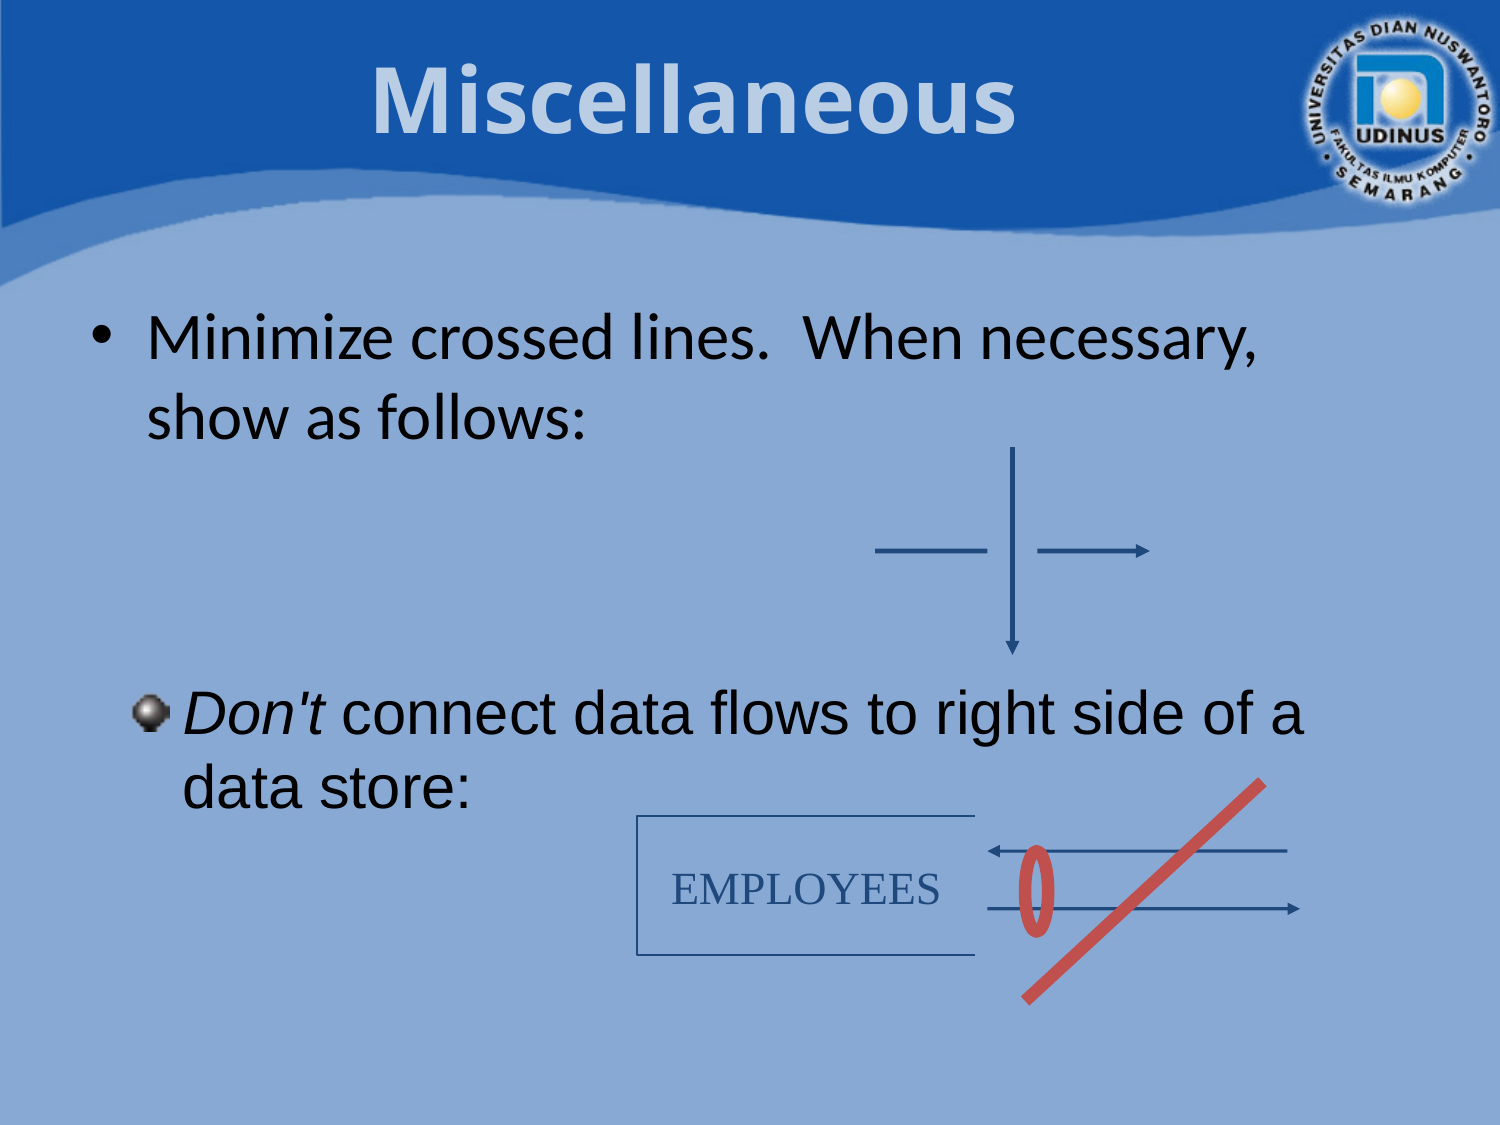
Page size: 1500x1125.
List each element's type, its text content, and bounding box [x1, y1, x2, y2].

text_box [1024, 781, 1263, 1002]
text_box Don't connect data flows to right side of a data store: [112, 666, 1388, 1001]
list Minimize crossed lines. When necessary, show as follows: [75, 285, 1425, 515]
picture [0, 0, 1500, 1125]
title Miscellaneous [62, 2, 1325, 191]
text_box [637, 816, 1019, 956]
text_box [874, 446, 1151, 656]
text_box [1266, 816, 1301, 956]
